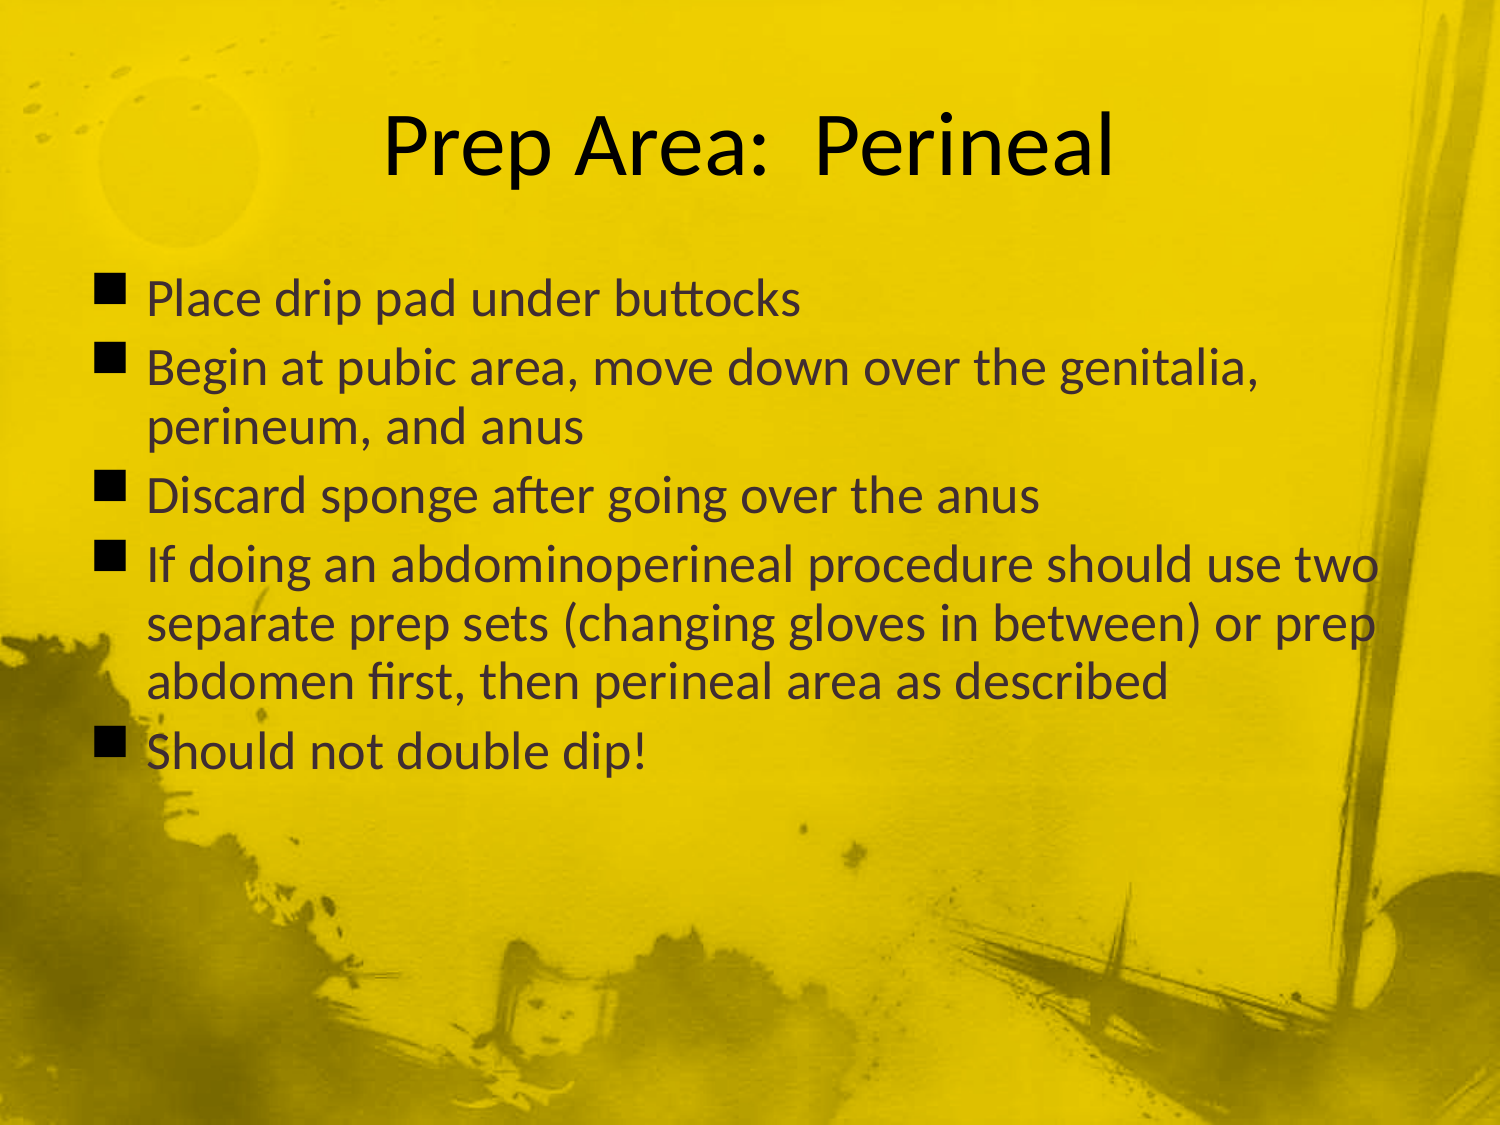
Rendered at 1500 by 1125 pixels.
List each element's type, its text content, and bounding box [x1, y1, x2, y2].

title Prep Area: Perineal [75, 45, 1425, 233]
list Place drip pad under buttocks Begin at pubic area, move down over the genitalia, perineum, and anus Discard sponge after going over the anus If doing an abdominoperineal procedure should use two separate prep sets (changing gloves in between) or prep abdomen first, then perineal area as described Should not double dip! [75, 262, 1425, 1005]
